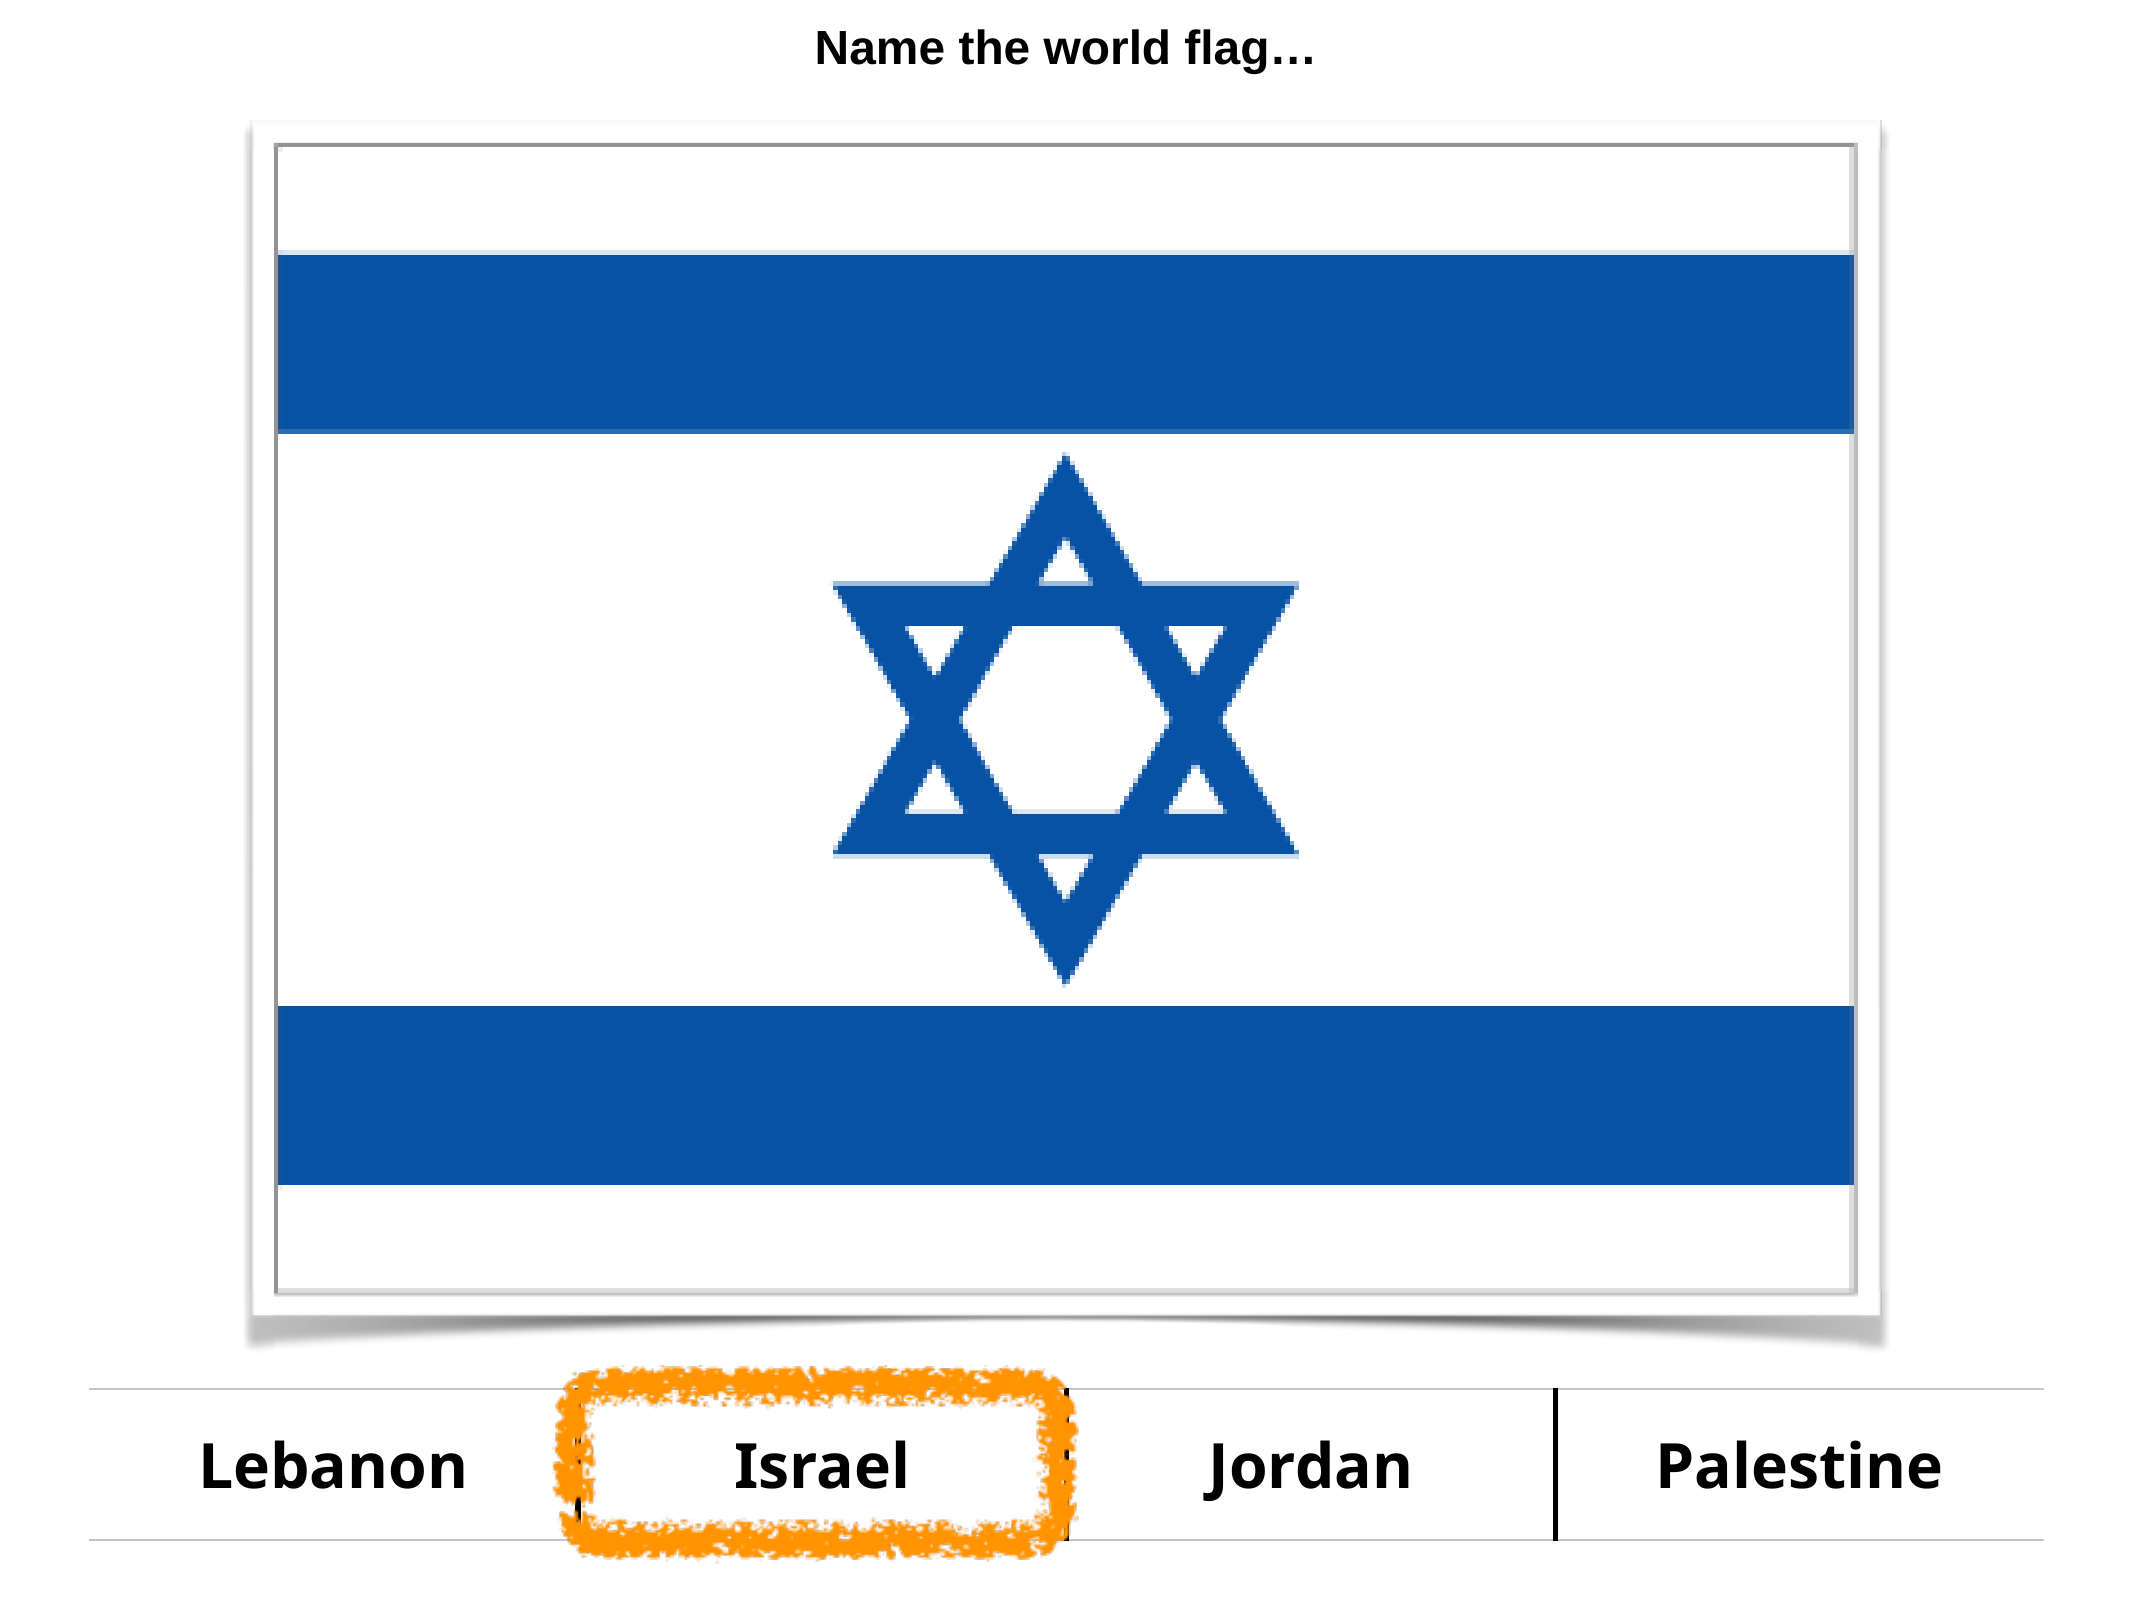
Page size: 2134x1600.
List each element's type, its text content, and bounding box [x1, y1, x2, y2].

text_box Name the world flag… [806, 7, 1327, 82]
table_header Palestine [1558, 1390, 2044, 1539]
table_header Jordan [1081, 1390, 1553, 1539]
table_header Lebanon [89, 1390, 552, 1539]
picture [552, 1365, 1081, 1564]
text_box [243, 120, 1890, 1355]
